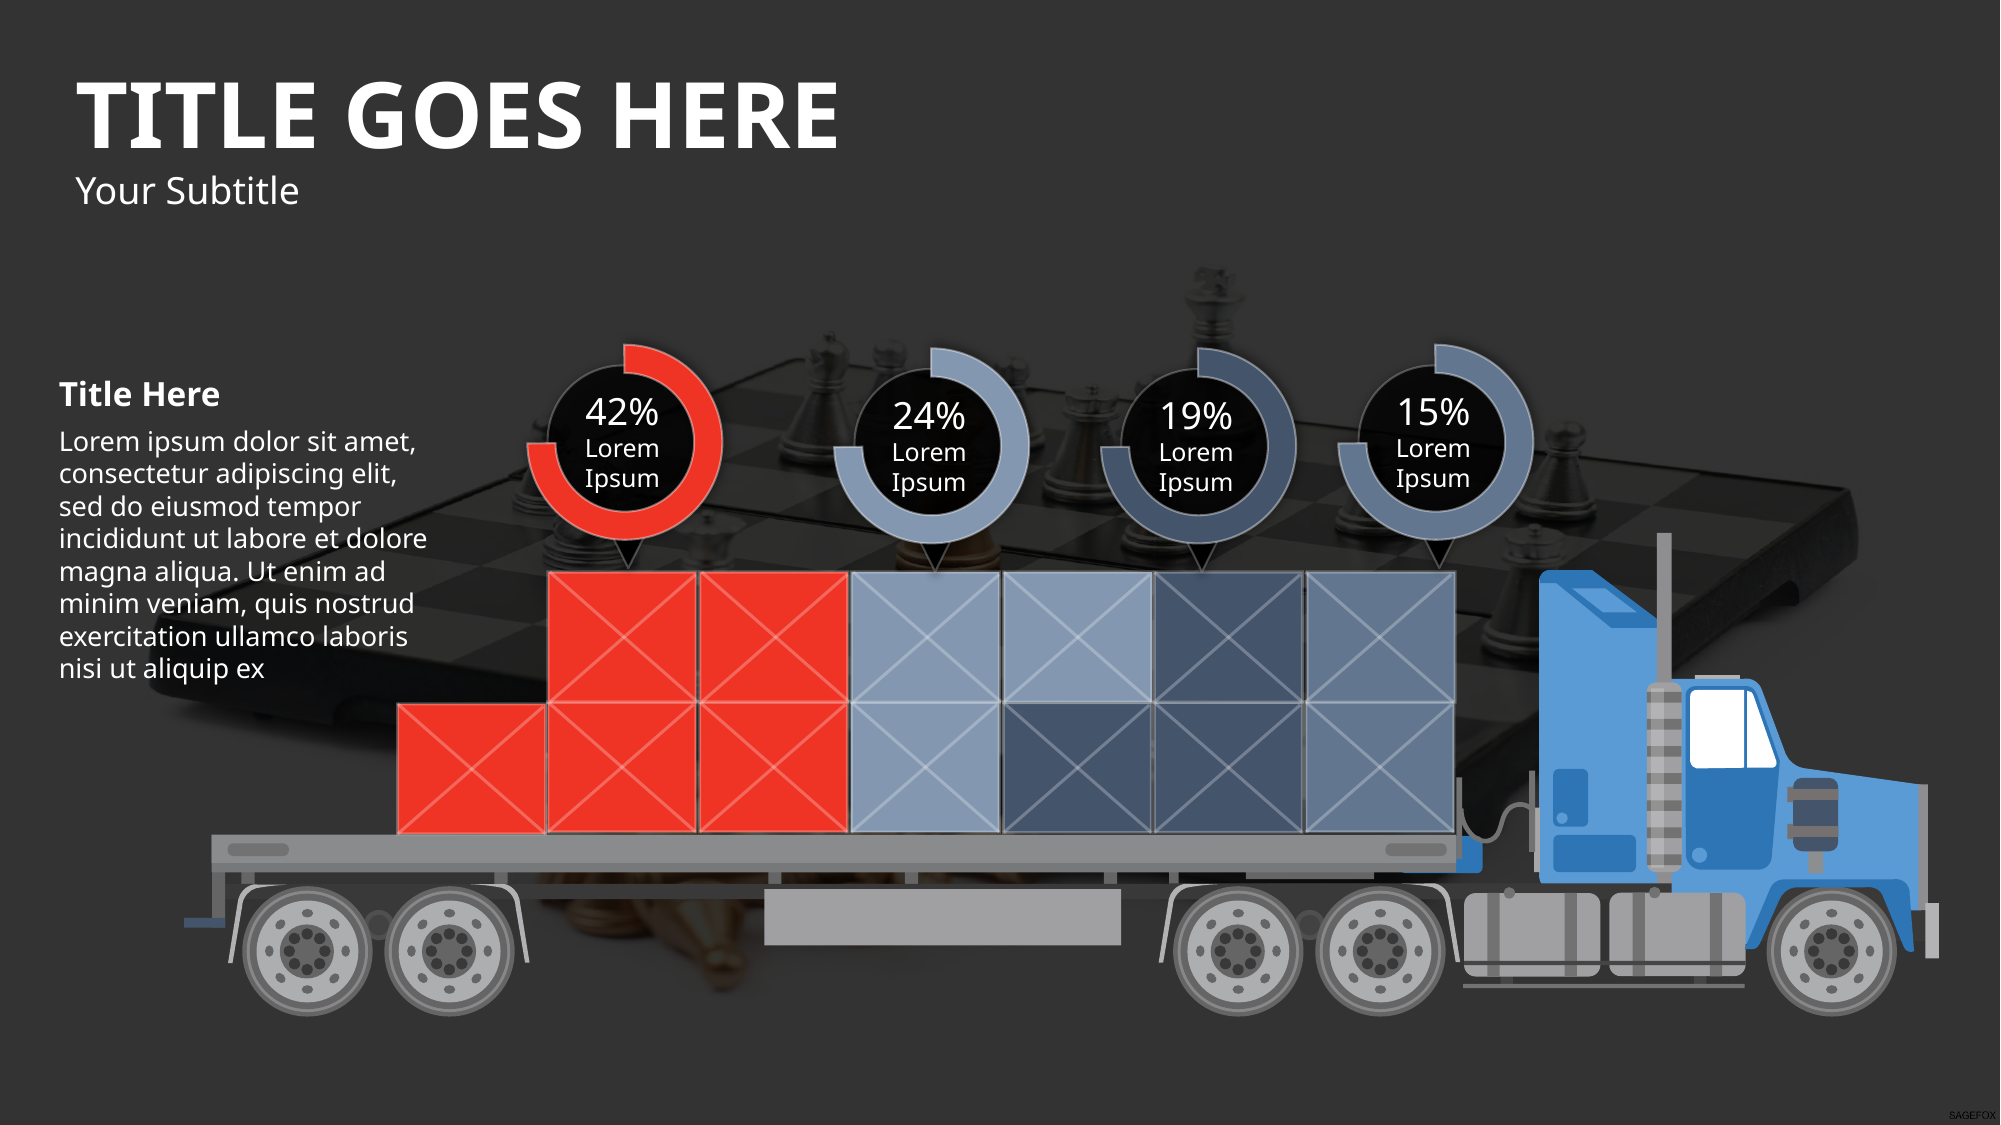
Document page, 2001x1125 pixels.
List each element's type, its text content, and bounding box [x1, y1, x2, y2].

text_box 15% Lorem Ipsum [1357, 364, 1501, 503]
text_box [1305, 572, 1456, 833]
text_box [184, 532, 1939, 1017]
picture [0, 0, 2001, 1125]
text_box [526, 343, 724, 532]
text_box [833, 347, 1031, 532]
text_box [851, 571, 1152, 833]
text_box 42% Lorem Ipsum [546, 364, 690, 503]
text_box 19% Lorem Ipsum [1120, 368, 1263, 507]
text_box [43, 366, 456, 662]
text_box 24% Lorem Ipsum [853, 368, 995, 507]
text_box TITLE GOES HERE Your Subtitle [60, 49, 1036, 220]
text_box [397, 571, 850, 835]
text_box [1152, 572, 1303, 833]
text_box [1337, 343, 1535, 532]
text_box [1100, 347, 1298, 532]
